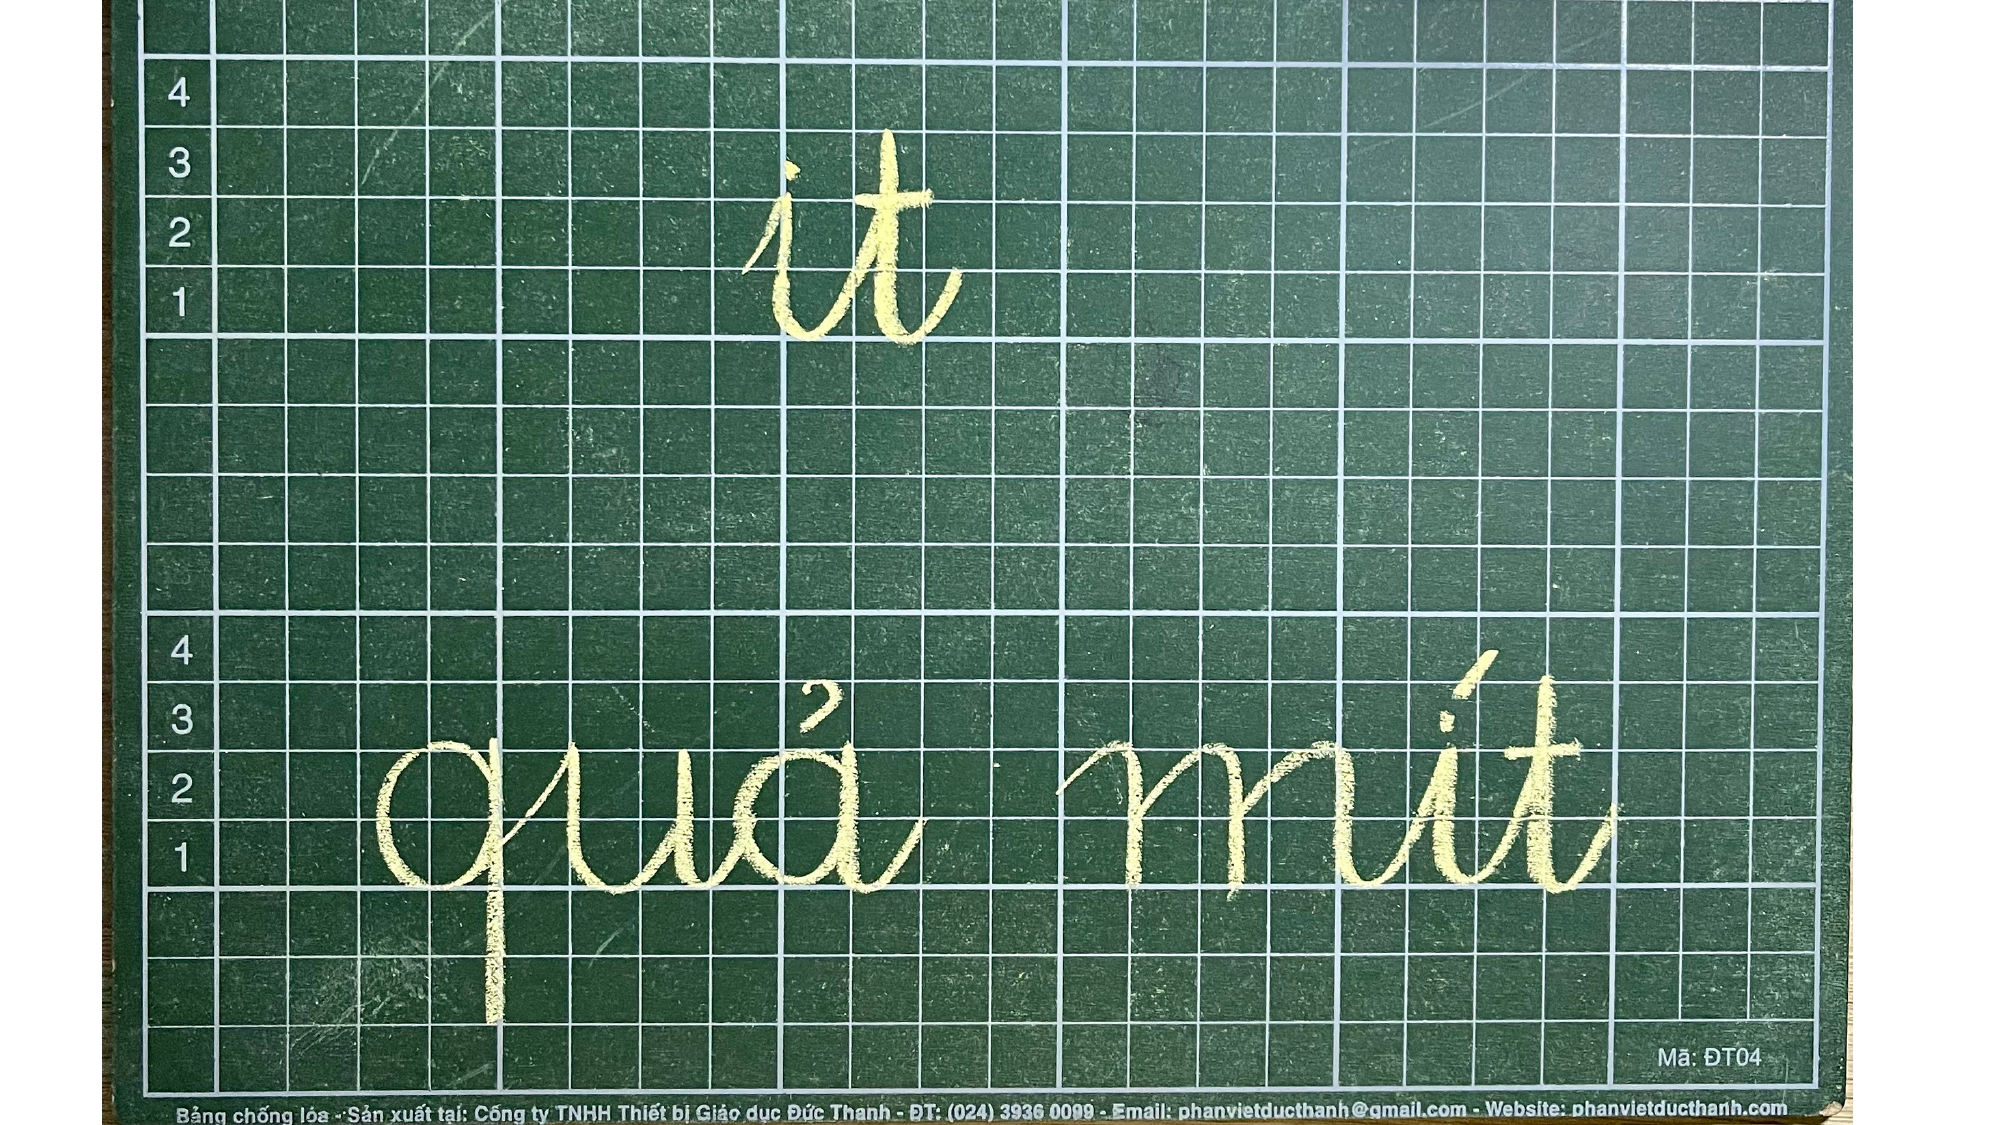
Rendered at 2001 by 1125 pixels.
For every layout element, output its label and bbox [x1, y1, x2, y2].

picture [102, 0, 1853, 1125]
